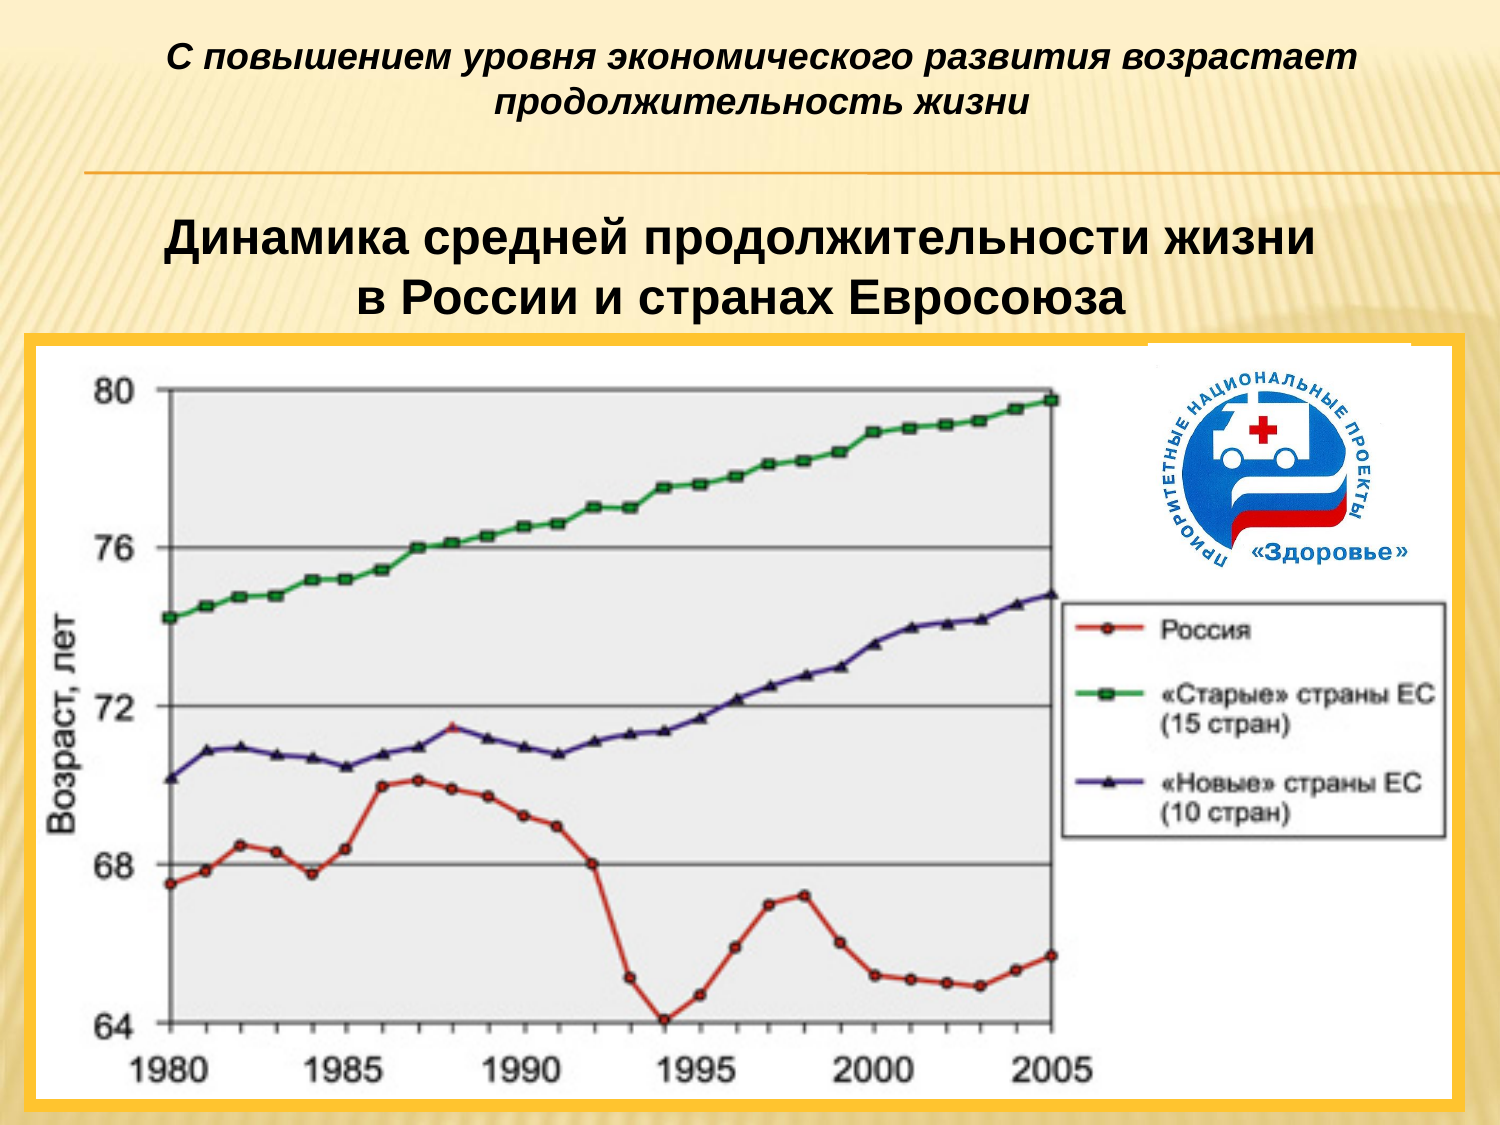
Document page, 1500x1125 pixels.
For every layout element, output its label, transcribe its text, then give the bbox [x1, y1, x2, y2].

text_box С повышением уровня экономического развития возрастает продолжительность жизни [24, 24, 1500, 130]
picture [0, 0, 1500, 1125]
text_box Динамика средней продолжительности жизни в России и странах Евросоюза [78, 196, 1417, 332]
